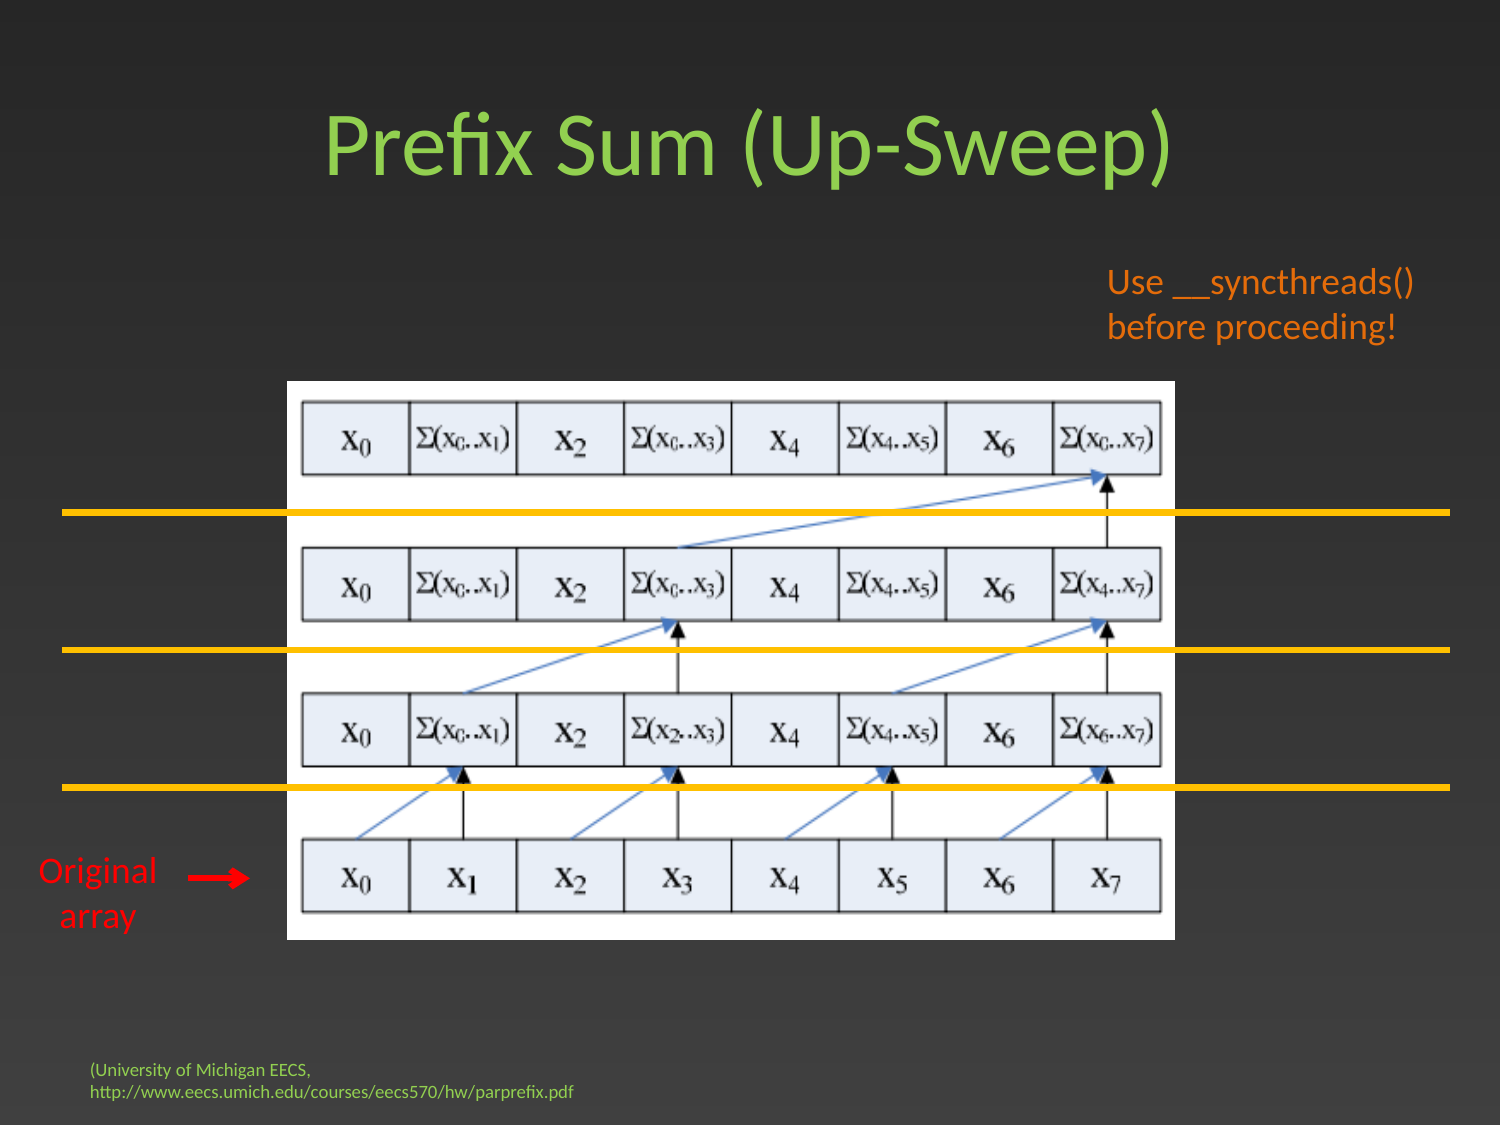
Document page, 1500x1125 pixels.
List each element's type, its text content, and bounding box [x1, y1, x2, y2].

picture [287, 651, 1176, 787]
title Prefix Sum (Up-Sweep) [75, 45, 1425, 233]
text_box (University of Michigan EECS, http://www.eecs.umich.edu/courses/eecs570/hw/parprefix.pdf [74, 1049, 813, 1110]
picture [287, 513, 1176, 649]
picture [287, 788, 1176, 940]
text_box Use __syncthreads() before proceeding! [1092, 249, 1455, 355]
picture [287, 380, 1176, 512]
text_box Original array [4, 839, 192, 944]
